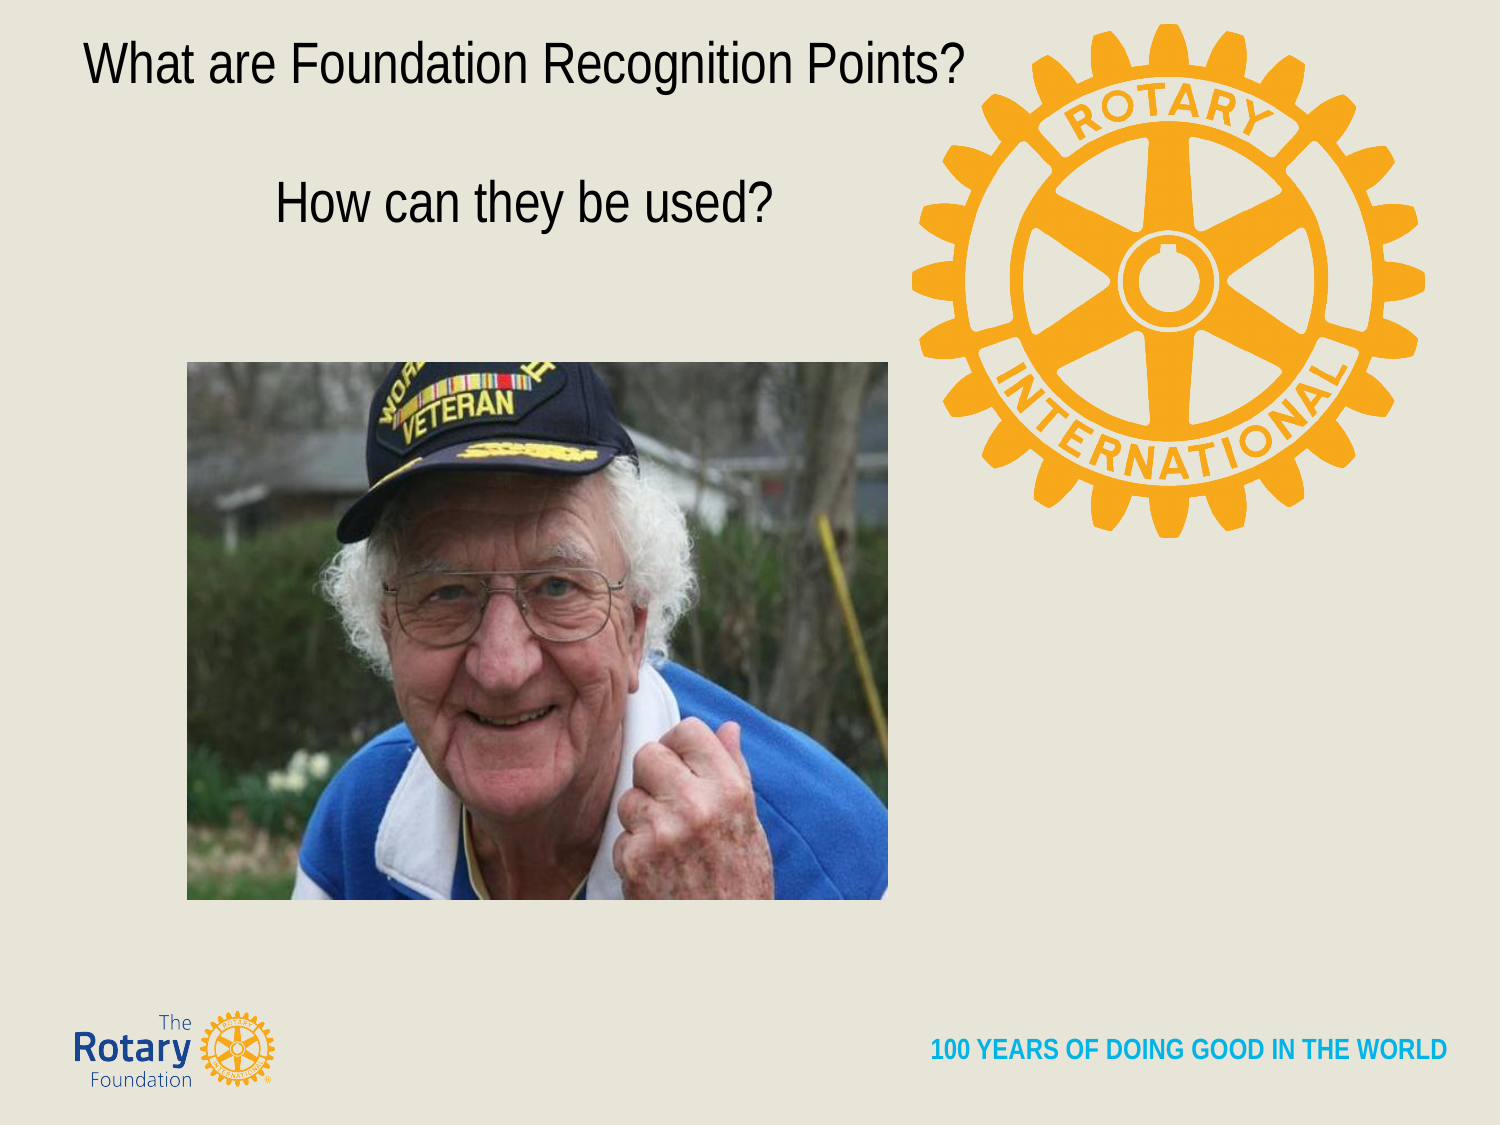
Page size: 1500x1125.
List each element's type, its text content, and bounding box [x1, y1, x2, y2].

picture [187, 362, 888, 901]
title What are Foundation Recognition Points? How can they be used? [0, 17, 1050, 313]
picture [75, 1011, 275, 1087]
picture [912, 24, 1425, 538]
text_box 100 YEARS OF DOING GOOD IN THE WORLD [412, 1023, 1463, 1108]
